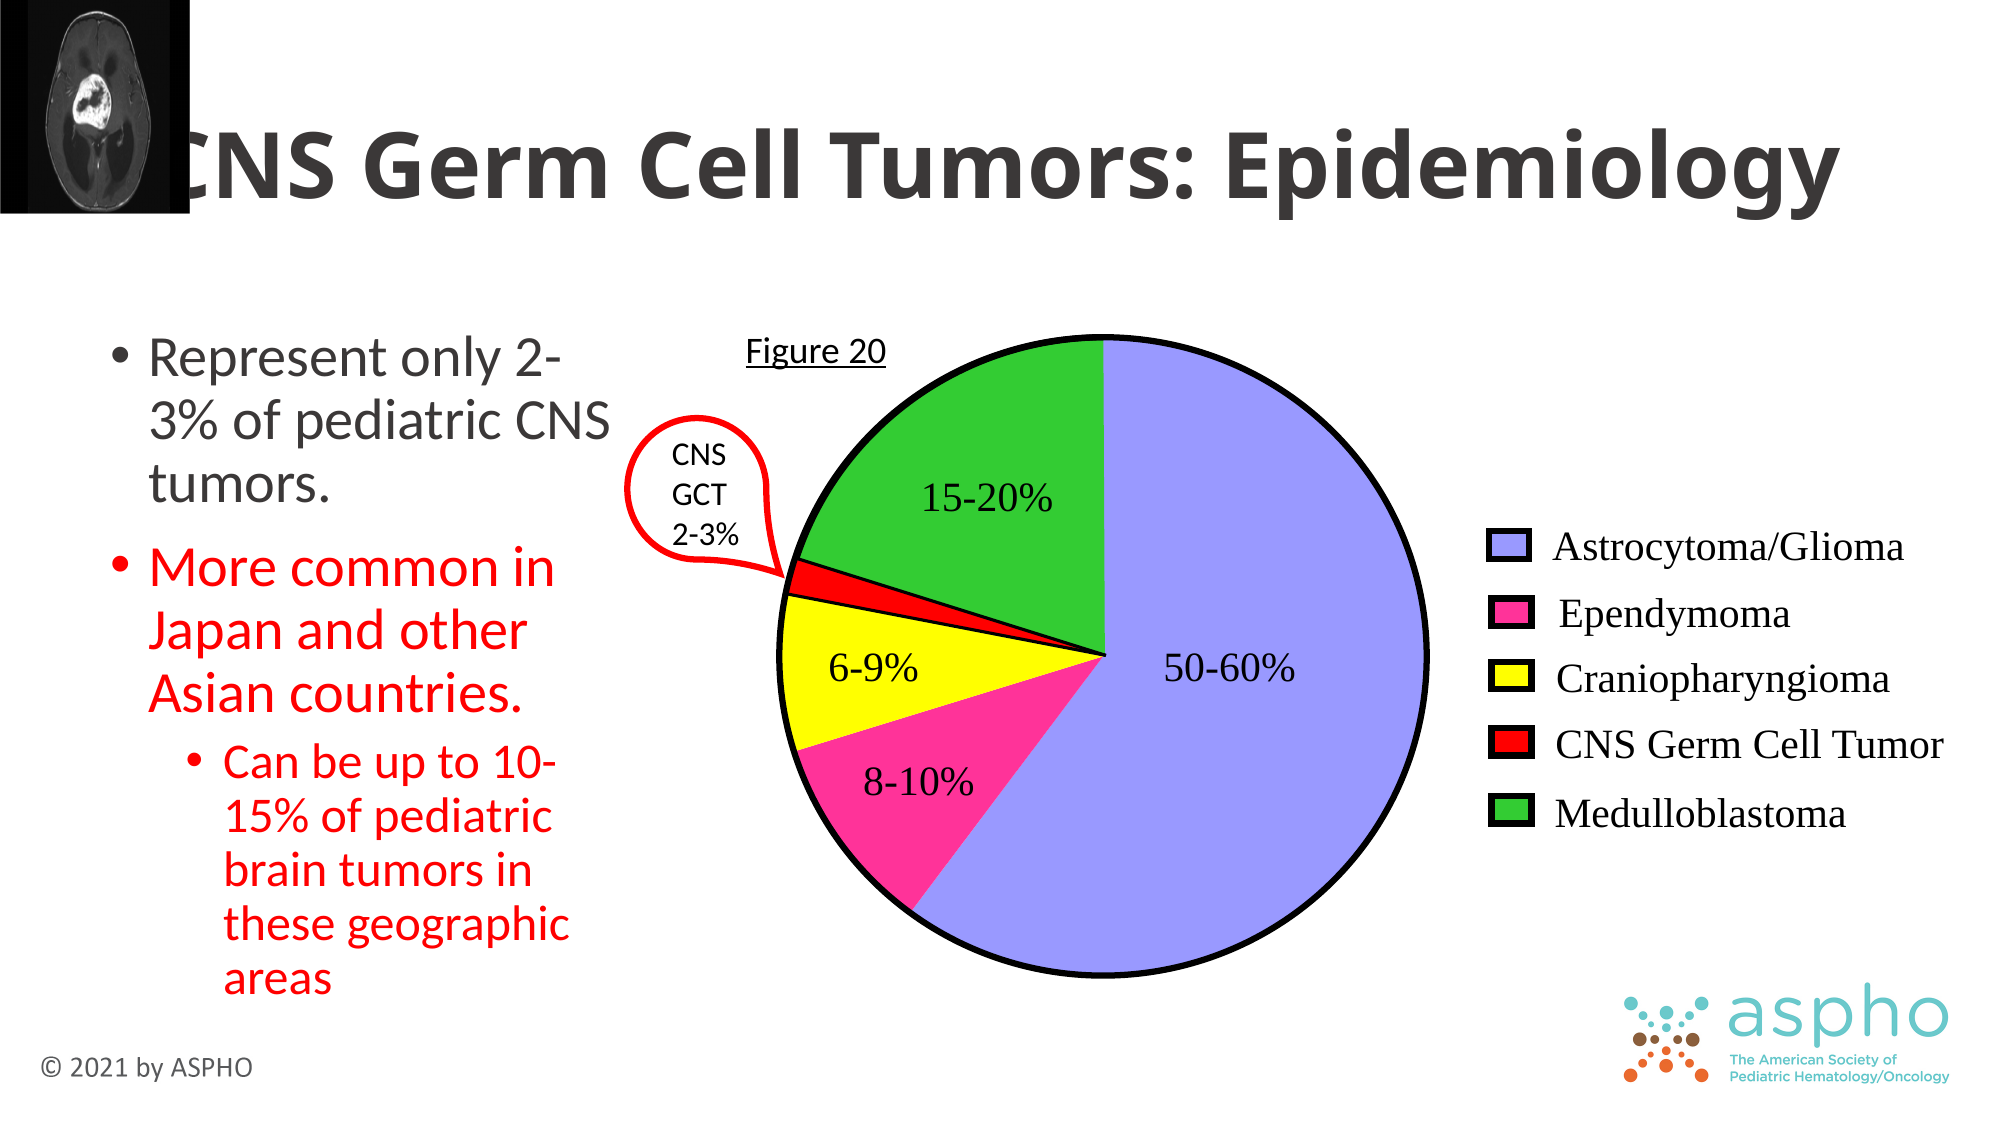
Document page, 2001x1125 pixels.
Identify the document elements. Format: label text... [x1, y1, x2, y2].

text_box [778, 337, 1989, 976]
picture [0, 0, 2001, 1125]
title CNS Germ Cell Tumors: Epidemiology [45, 59, 1950, 278]
list Represent only 2-3% of pediatric CNS tumors. More common in Japan and other Asian countries. Can be up to 10-15% of pediatric brain tumors in these geographic areas [95, 318, 644, 1033]
text_box Figure 20 [730, 318, 1028, 379]
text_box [627, 418, 1107, 656]
